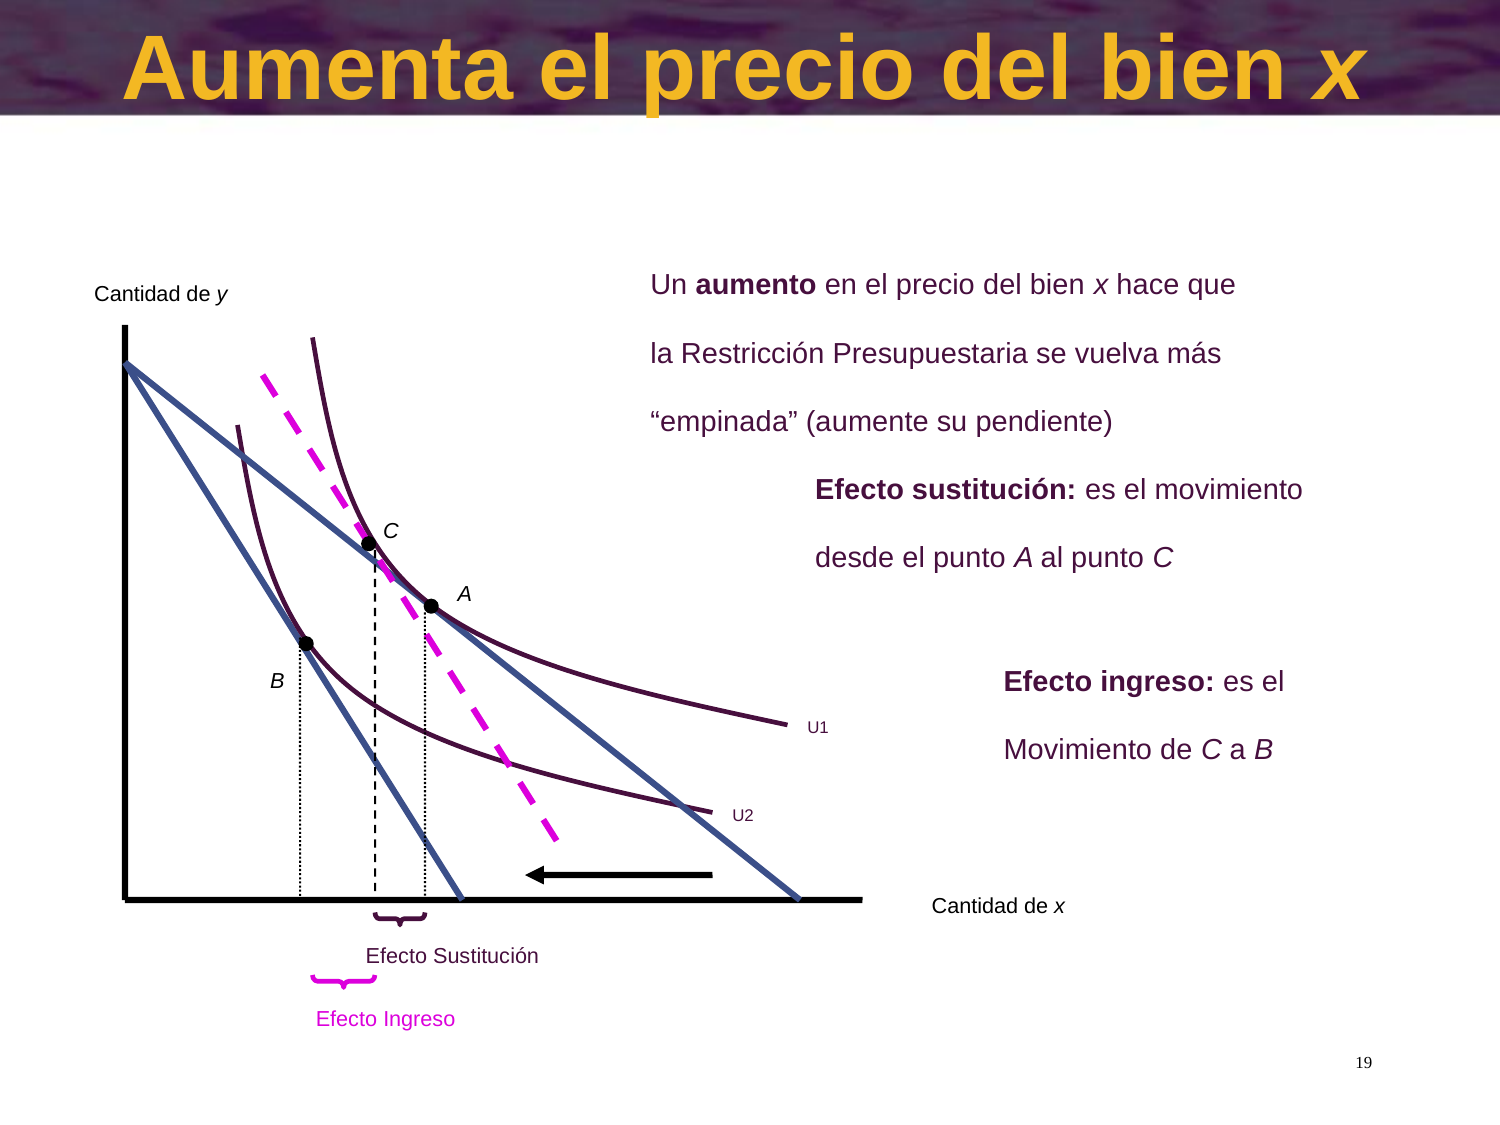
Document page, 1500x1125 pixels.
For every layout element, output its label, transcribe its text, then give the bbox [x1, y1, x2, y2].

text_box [249, 629, 1402, 1036]
title Aumenta el precio del bien x [105, 12, 1381, 113]
text_box Un aumento en el precio del bien x hace que la Restricción Presupuestaria se vuelva más “empinada” (aumente su pendiente) [635, 225, 1252, 435]
text_box [312, 337, 357, 373]
picture [0, 0, 1500, 1125]
text_box [237, 424, 257, 525]
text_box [287, 437, 1495, 973]
text_box Cantidad de y [79, 247, 243, 313]
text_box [262, 374, 563, 628]
slide_number 19 [1074, 1044, 1388, 1101]
